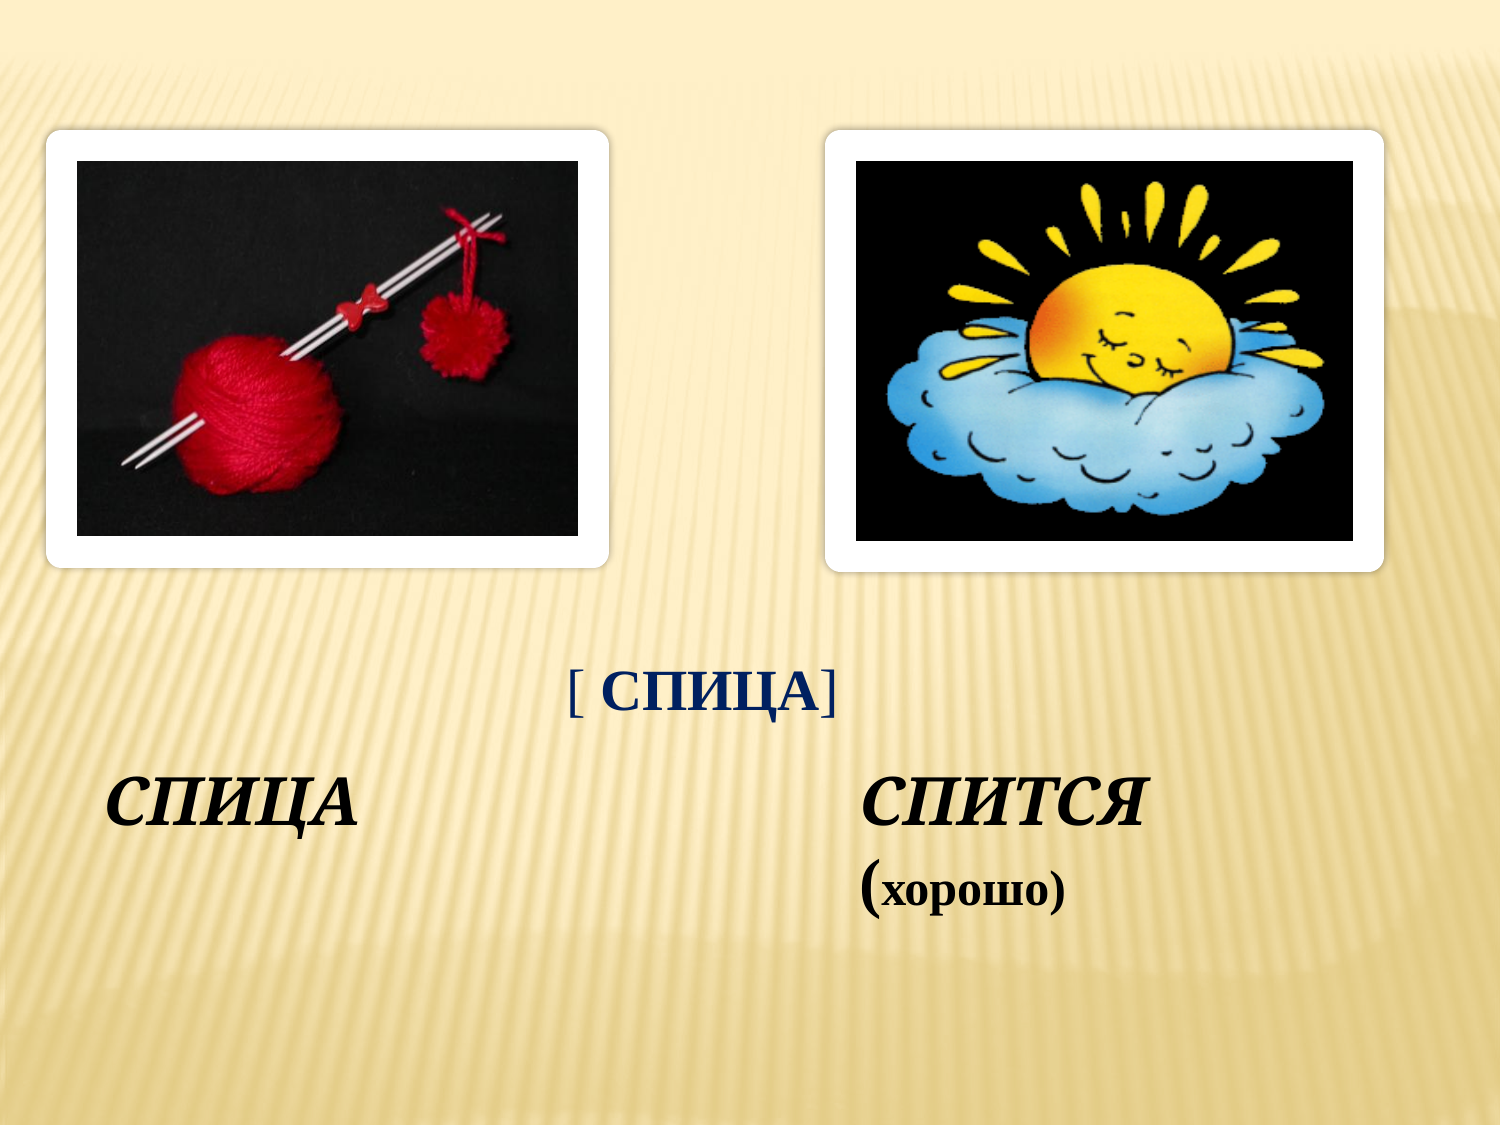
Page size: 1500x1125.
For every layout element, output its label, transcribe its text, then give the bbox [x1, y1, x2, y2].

picture [855, 160, 1354, 541]
text_box СПИТСЯ (хорошо) [844, 751, 1306, 927]
picture [76, 160, 578, 537]
text_box [ СПИЦА] [348, 645, 998, 730]
text_box СПИЦА [88, 751, 514, 847]
